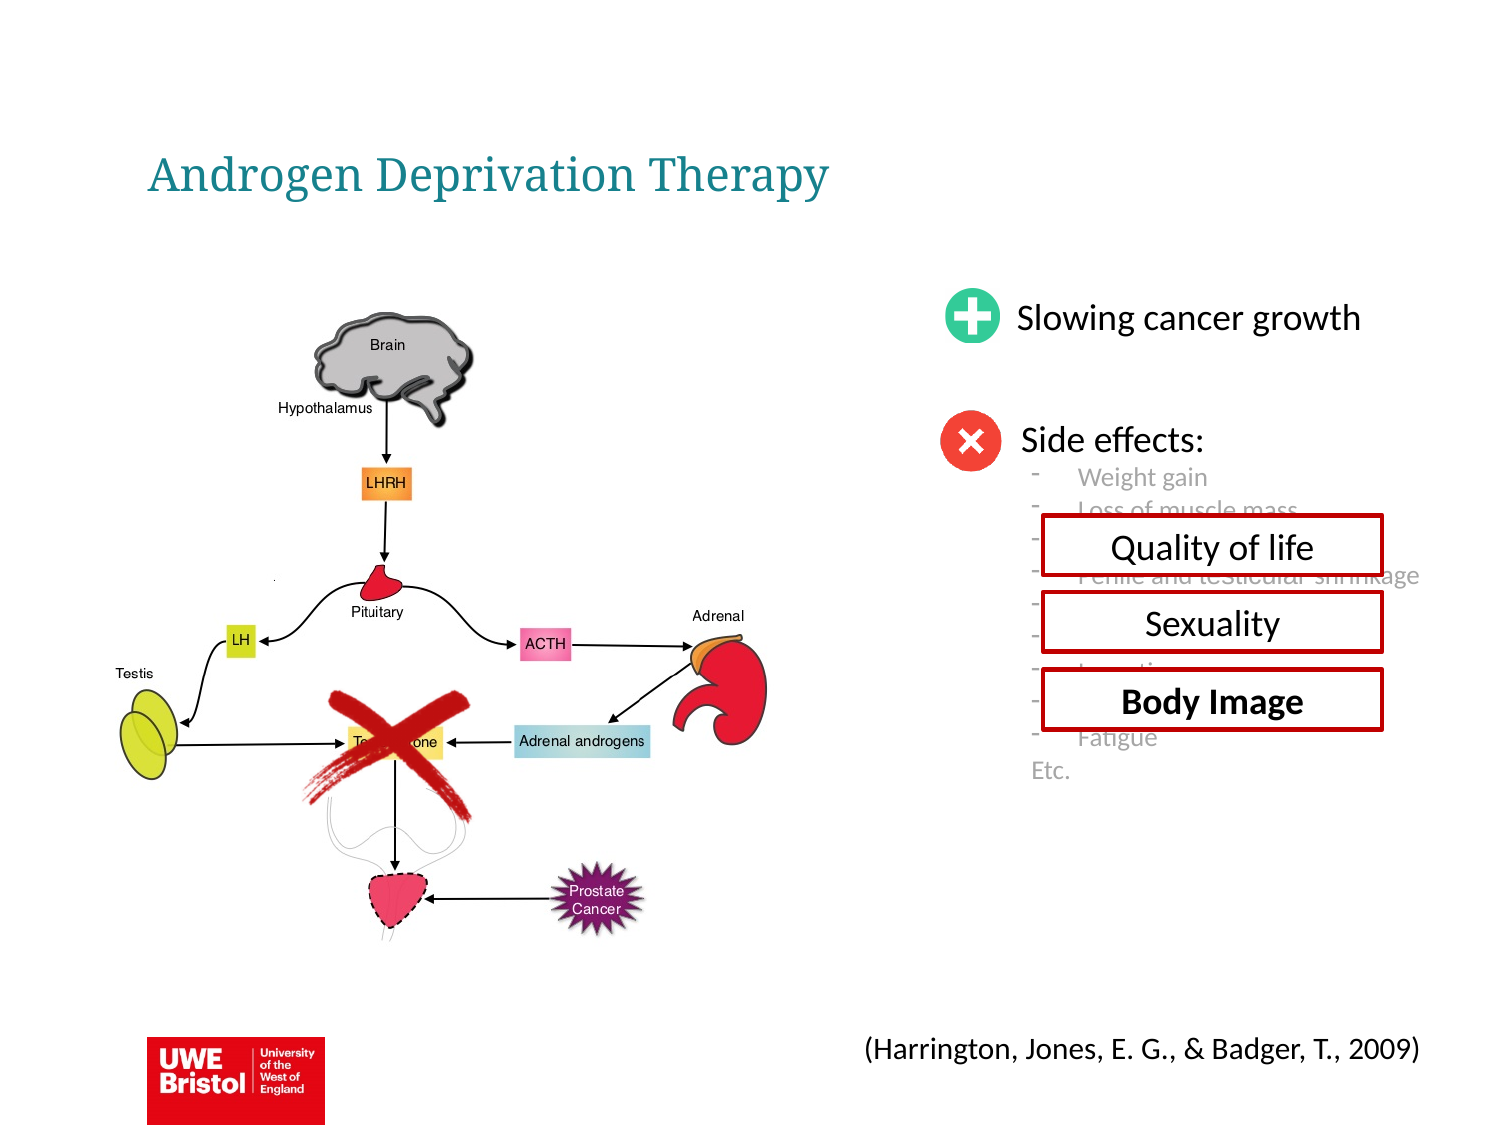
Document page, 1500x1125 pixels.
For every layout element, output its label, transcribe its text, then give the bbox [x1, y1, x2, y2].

picture [934, 404, 1007, 478]
picture [944, 288, 1001, 343]
list Androgen Deprivation Therapy [147, 113, 1250, 220]
text_box Slowing cancer growth [1002, 285, 1386, 346]
text_box Sexuality [1043, 592, 1383, 652]
text_box Body Image [1043, 669, 1383, 730]
picture [99, 312, 776, 963]
text_box Side effects: Weight gain Loss of muscle mass Breast enlargement Penile and testicular shrinkage Lack of libido Impotence Incontinence Hot flushes Fatigue Etc. [791, 407, 1435, 825]
picture [147, 1037, 325, 1125]
text_box (Harrington, Jones, E. G., & Badger, T., 2009) [849, 1021, 1437, 1074]
text_box Quality of life [1043, 515, 1383, 576]
